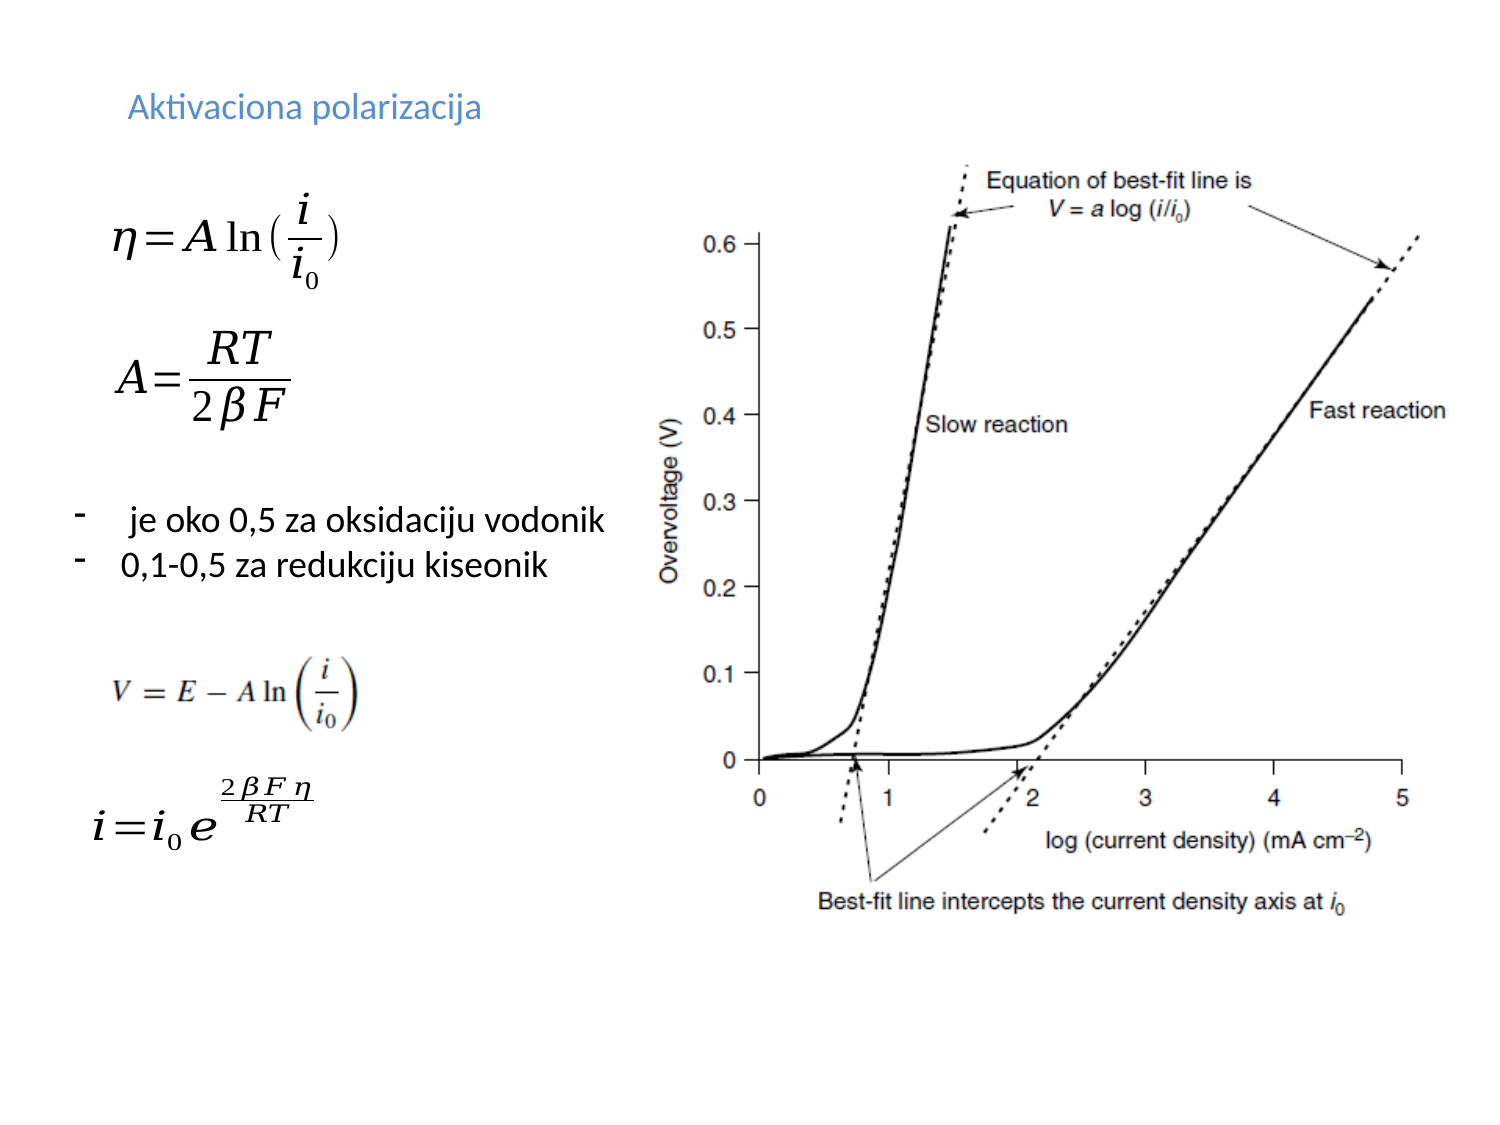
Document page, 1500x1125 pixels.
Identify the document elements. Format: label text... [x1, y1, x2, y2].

picture [95, 649, 375, 746]
text_box Aktivaciona polarizacija [112, 74, 498, 135]
picture [624, 148, 1500, 933]
